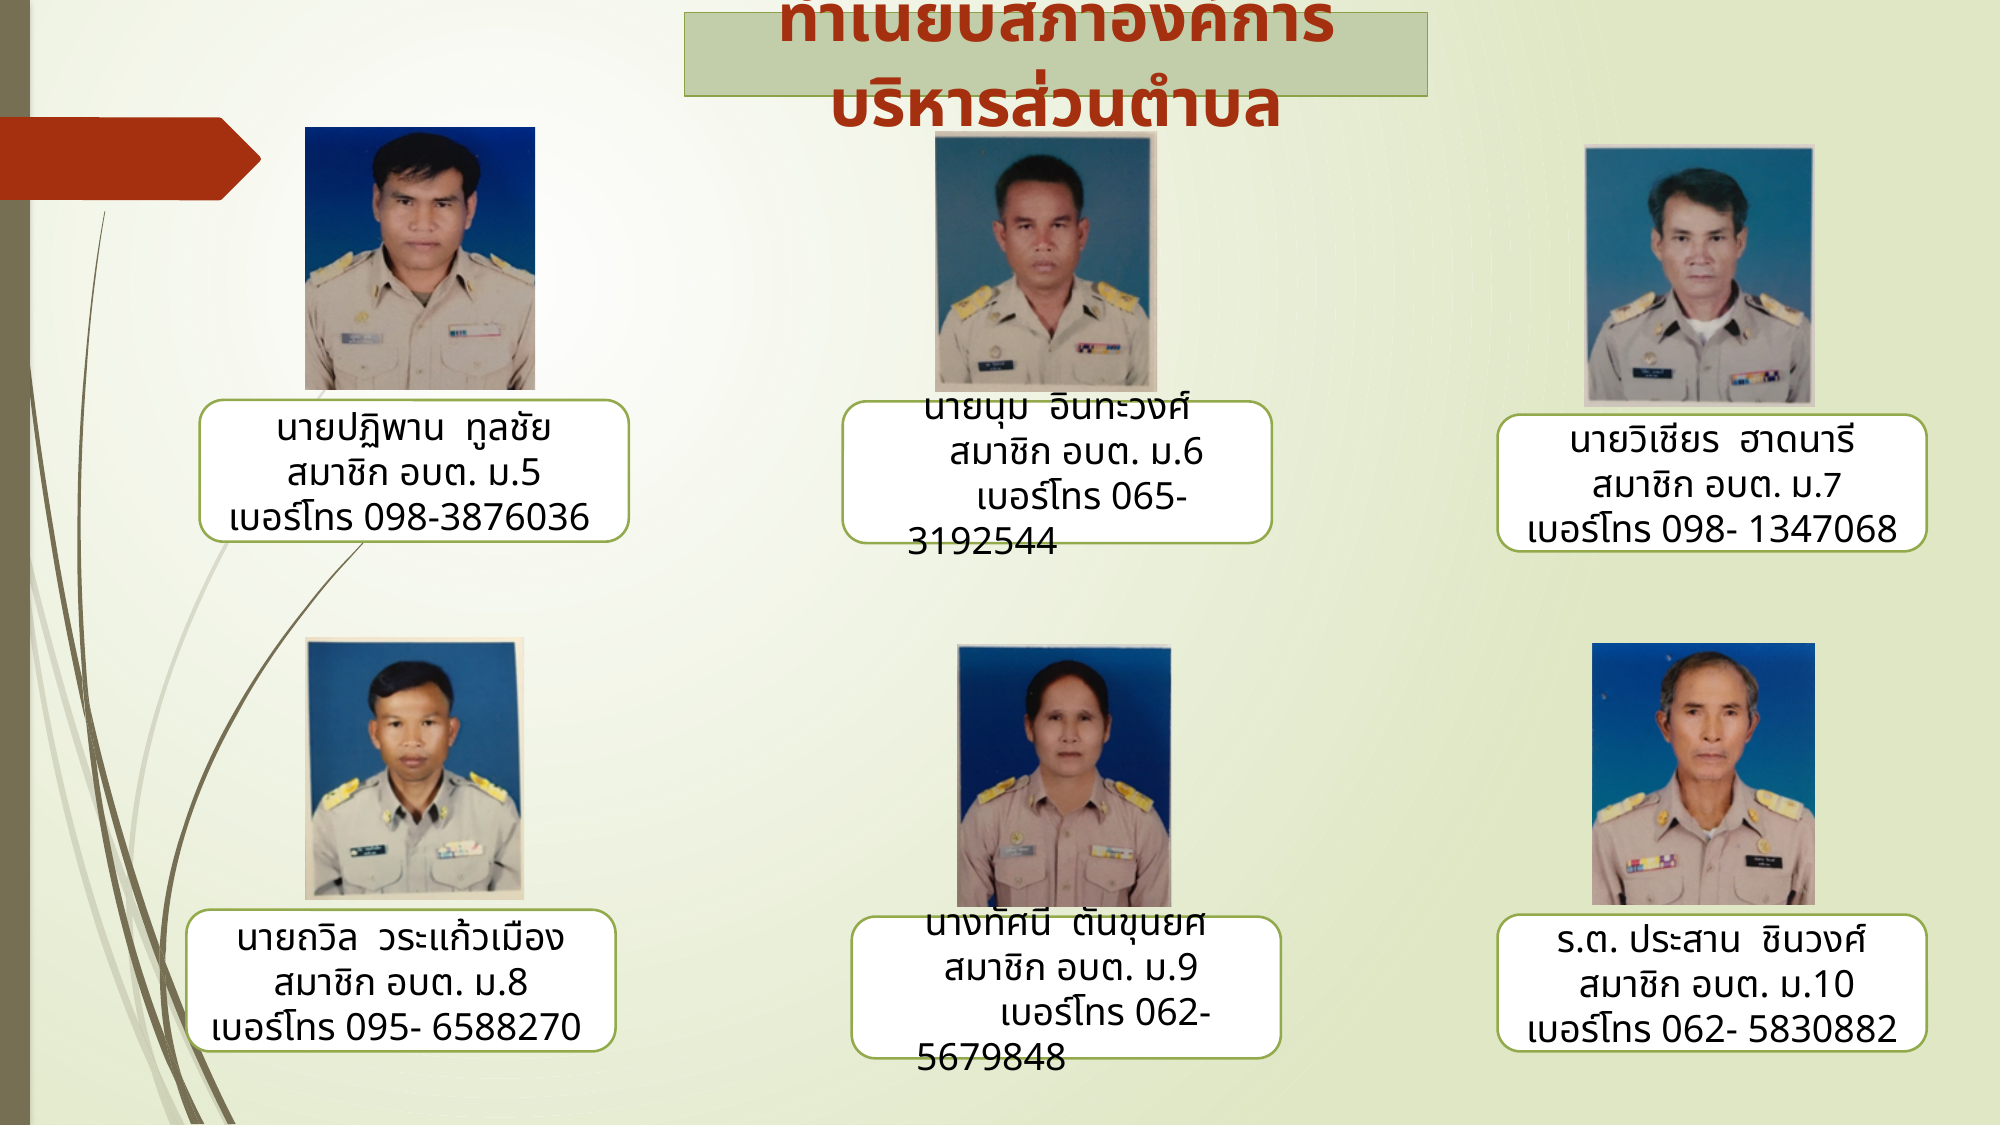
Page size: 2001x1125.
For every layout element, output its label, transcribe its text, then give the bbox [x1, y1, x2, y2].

text_box ทำเนียบสภาองค์การบริหารส่วนตำบล [684, 12, 1428, 97]
picture [1591, 641, 1816, 905]
text_box นางทัศนี ตันขุนยศ สมาชิก อบต. ม.9 เบอร์โทร 062- 5679848 [850, 915, 1283, 1060]
text_box นายนุม อินทะวงศ์ สมาชิก อบต. ม.6 เบอร์โทร 065- 3192544 [841, 400, 1274, 545]
text_box นายถวิล วระแก้วเมือง สมาชิก อบต. ม.8 เบอร์โทร 095- 6588270 [185, 908, 617, 1053]
picture [955, 642, 1172, 908]
text_box นายปฏิพาน ทูลชัย สมาชิก อบต. ม.5 เบอร์โทร 098-3876036 [198, 398, 631, 543]
picture [933, 129, 1158, 392]
text_box นายวิเชียร ฮาดนารี สมาชิก อบต. ม.7 เบอร์โทร 098- 1347068 [1496, 413, 1929, 553]
picture [303, 126, 536, 391]
picture [303, 635, 525, 900]
picture [1582, 142, 1816, 407]
text_box ร.ต. ประสาน ชินวงศ์ สมาชิก อบต. ม.10 เบอร์โทร 062- 5830882 [1496, 913, 1929, 1053]
